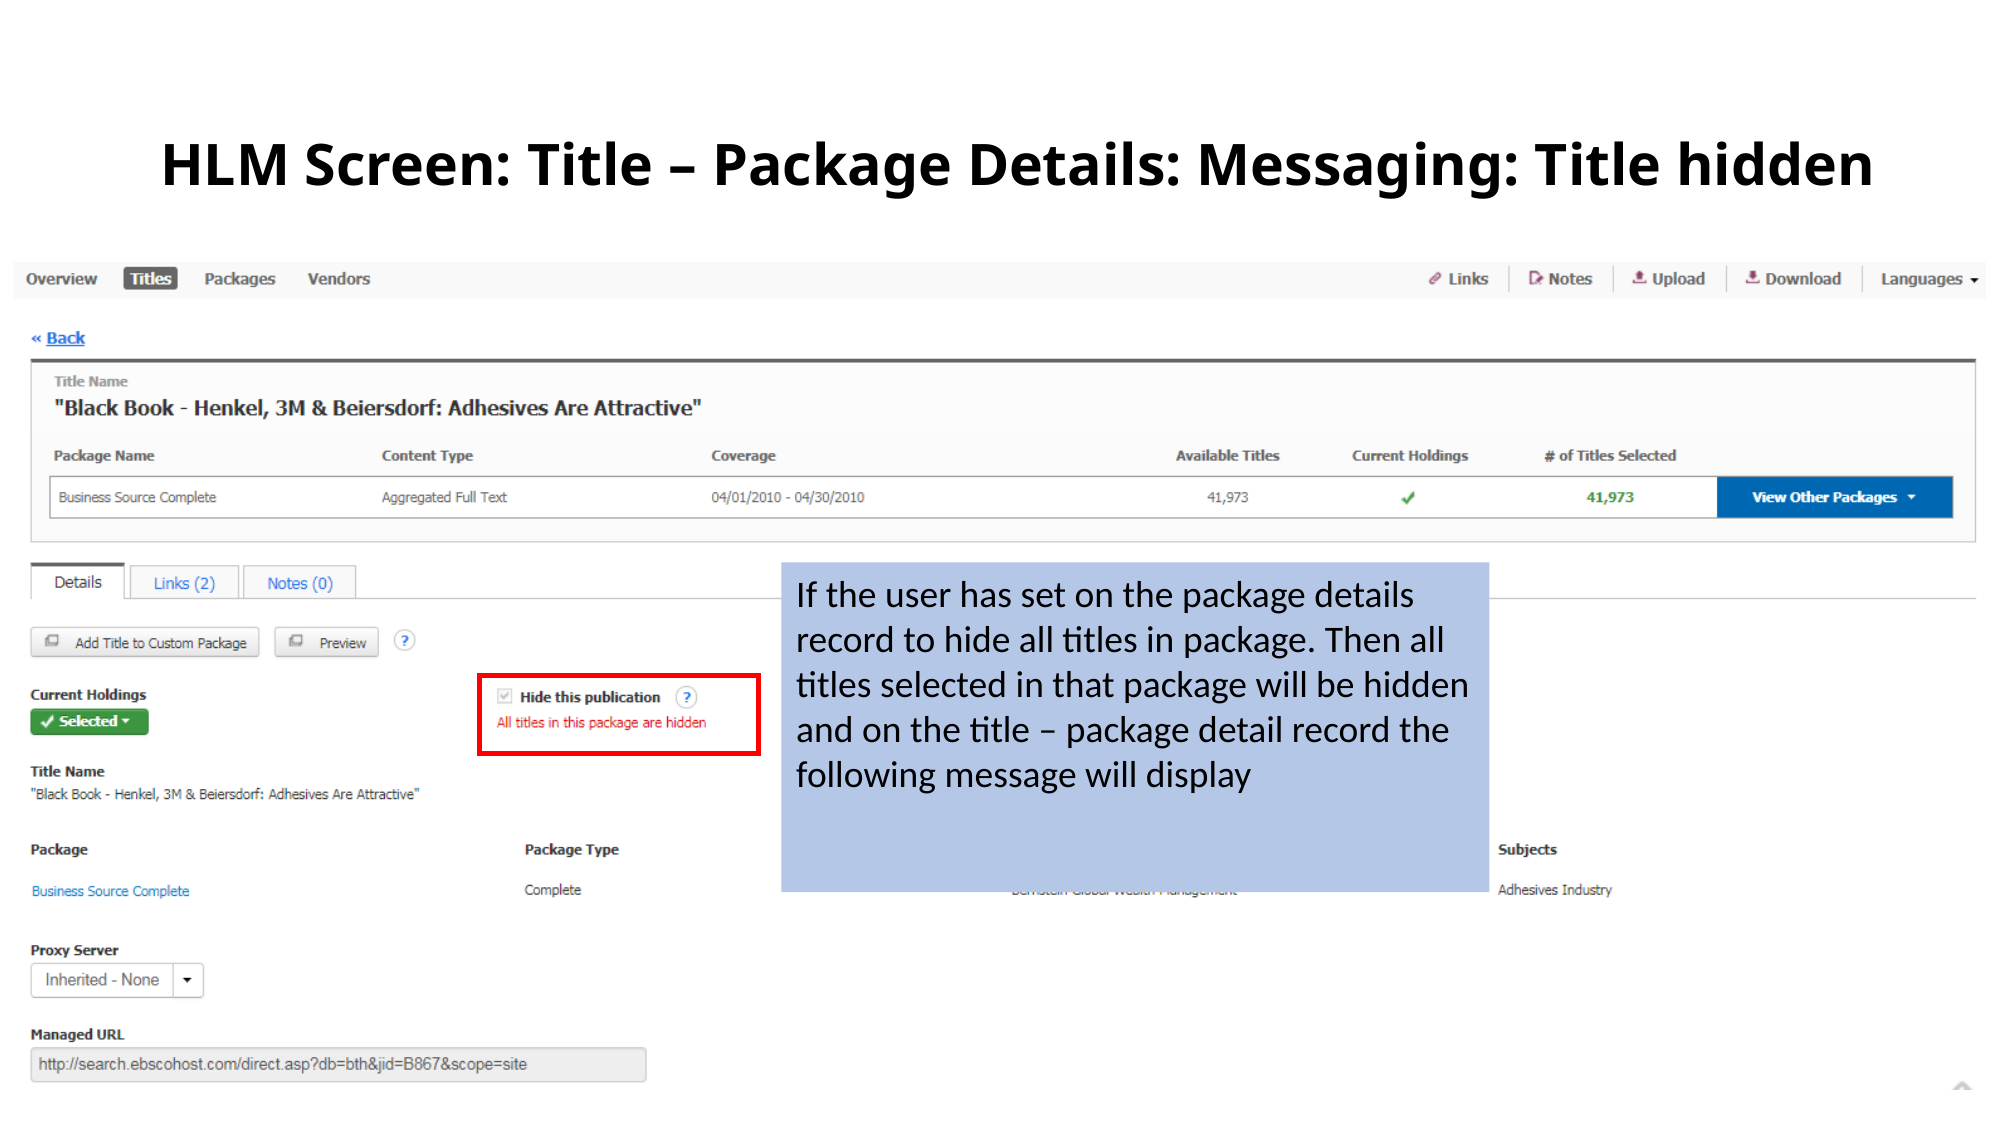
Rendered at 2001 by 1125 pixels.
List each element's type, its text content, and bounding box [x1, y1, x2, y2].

picture [13, 262, 1986, 1090]
title HLM Screen: Title – Package Details: Messaging: Title hidden [91, 105, 1931, 228]
